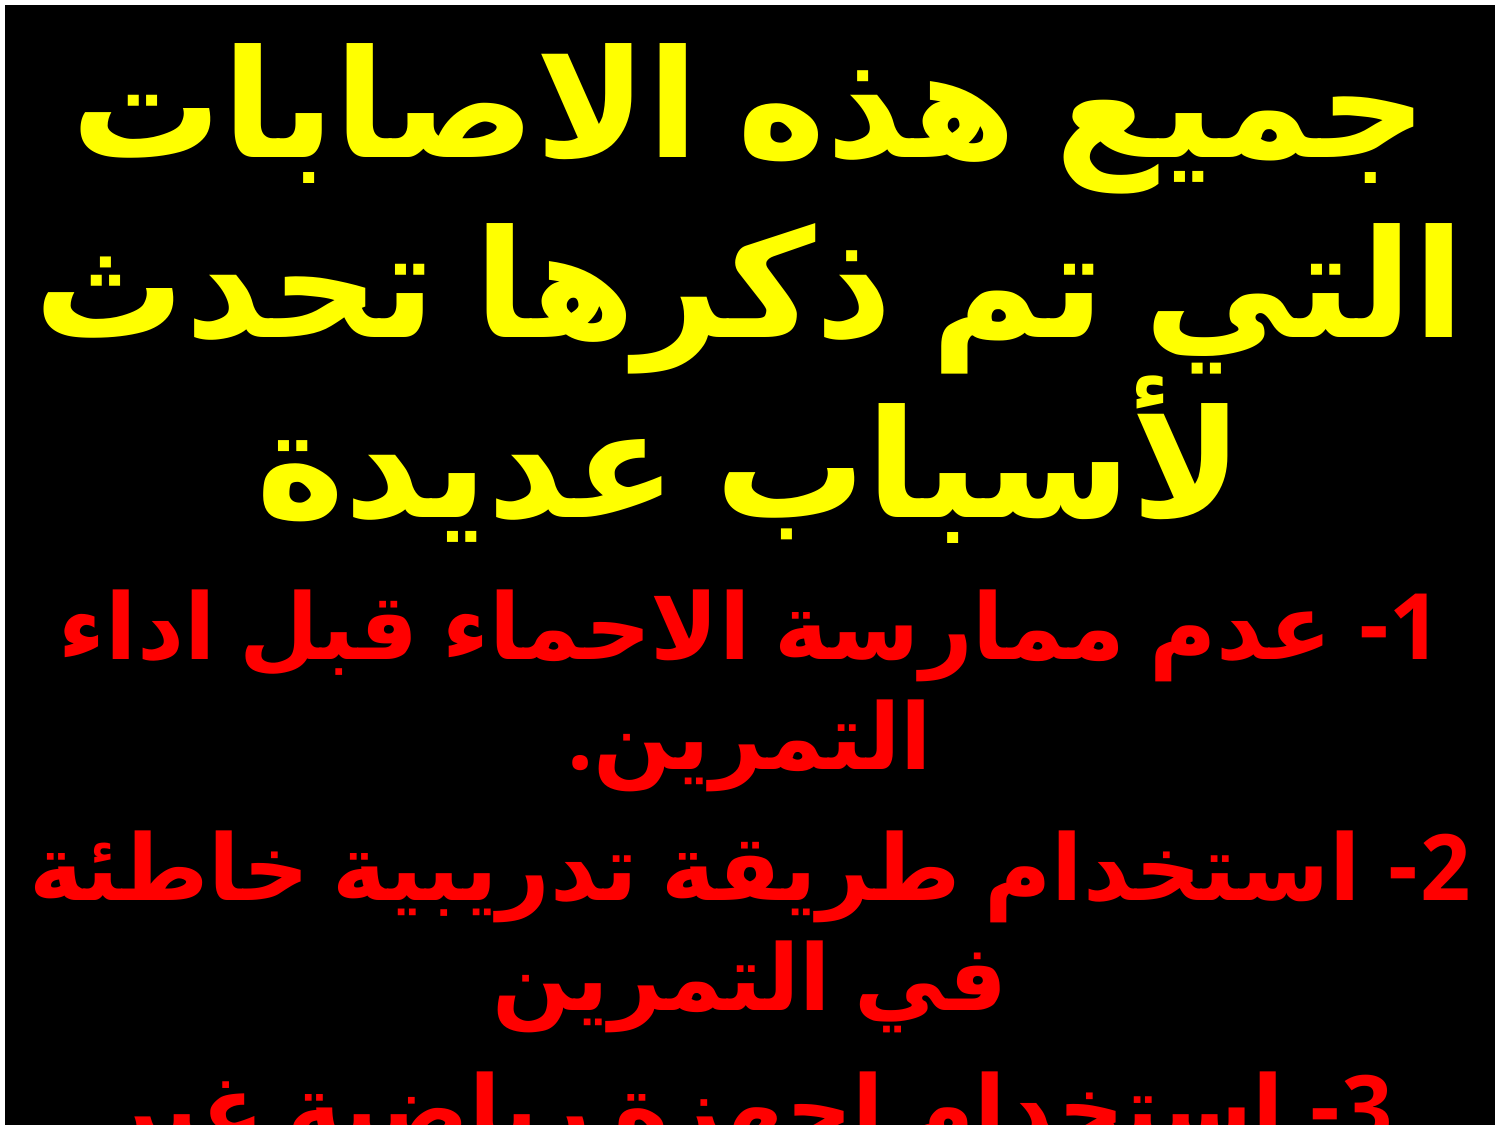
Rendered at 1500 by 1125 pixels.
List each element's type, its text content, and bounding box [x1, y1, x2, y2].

text_box جميع هذه الاصابات التي تم ذكرها تحدث لأسباب عديدة 1- عدم ممارسة الاحماء قبل اداء التمرين. 2- استخدام طريقة تدريبية خاطئة في التمرين 3- استخدام اجهزة رياضية غير ملائمة للمتدرب 4- التعرض لحادث مثلا / تلقي ضربة على الرأس او في الركبة هذا يحدث للاعبين المحترفين لان طبيعة تمارينهم تكون مكثفة وقوية. [0, 0, 1500, 1125]
